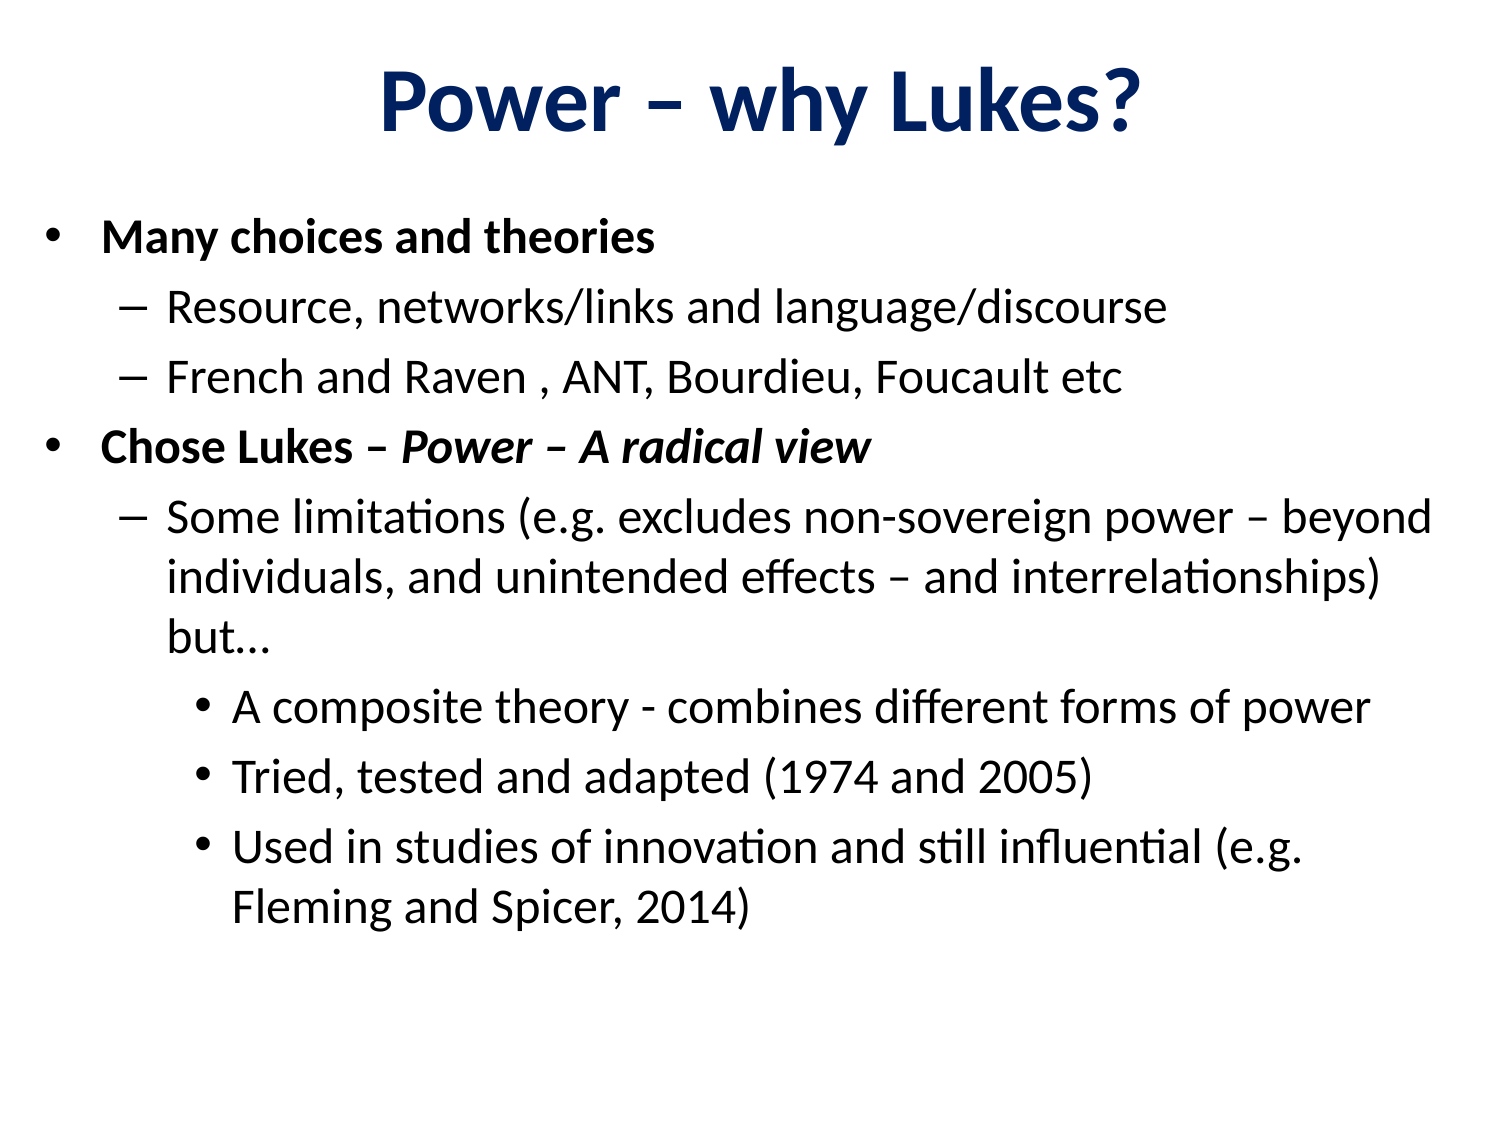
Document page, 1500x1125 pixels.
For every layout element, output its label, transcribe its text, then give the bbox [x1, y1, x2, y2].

title Power – why Lukes? [41, 0, 1483, 189]
list Many choices and theories Resource, networks/links and language/discourse French and Raven , ANT, Bourdieu, Foucault etc Chose Lukes – Power – A radical view Some limitations (e.g. excludes non-sovereign power – beyond individuals, and unintended effects – and interrelationships) but… A composite theory - combines different forms of power Tried, tested and adapted (1974 and 2005) Used in studies of innovation and still influential (e.g. Fleming and Spicer, 2014) [29, 196, 1459, 1000]
